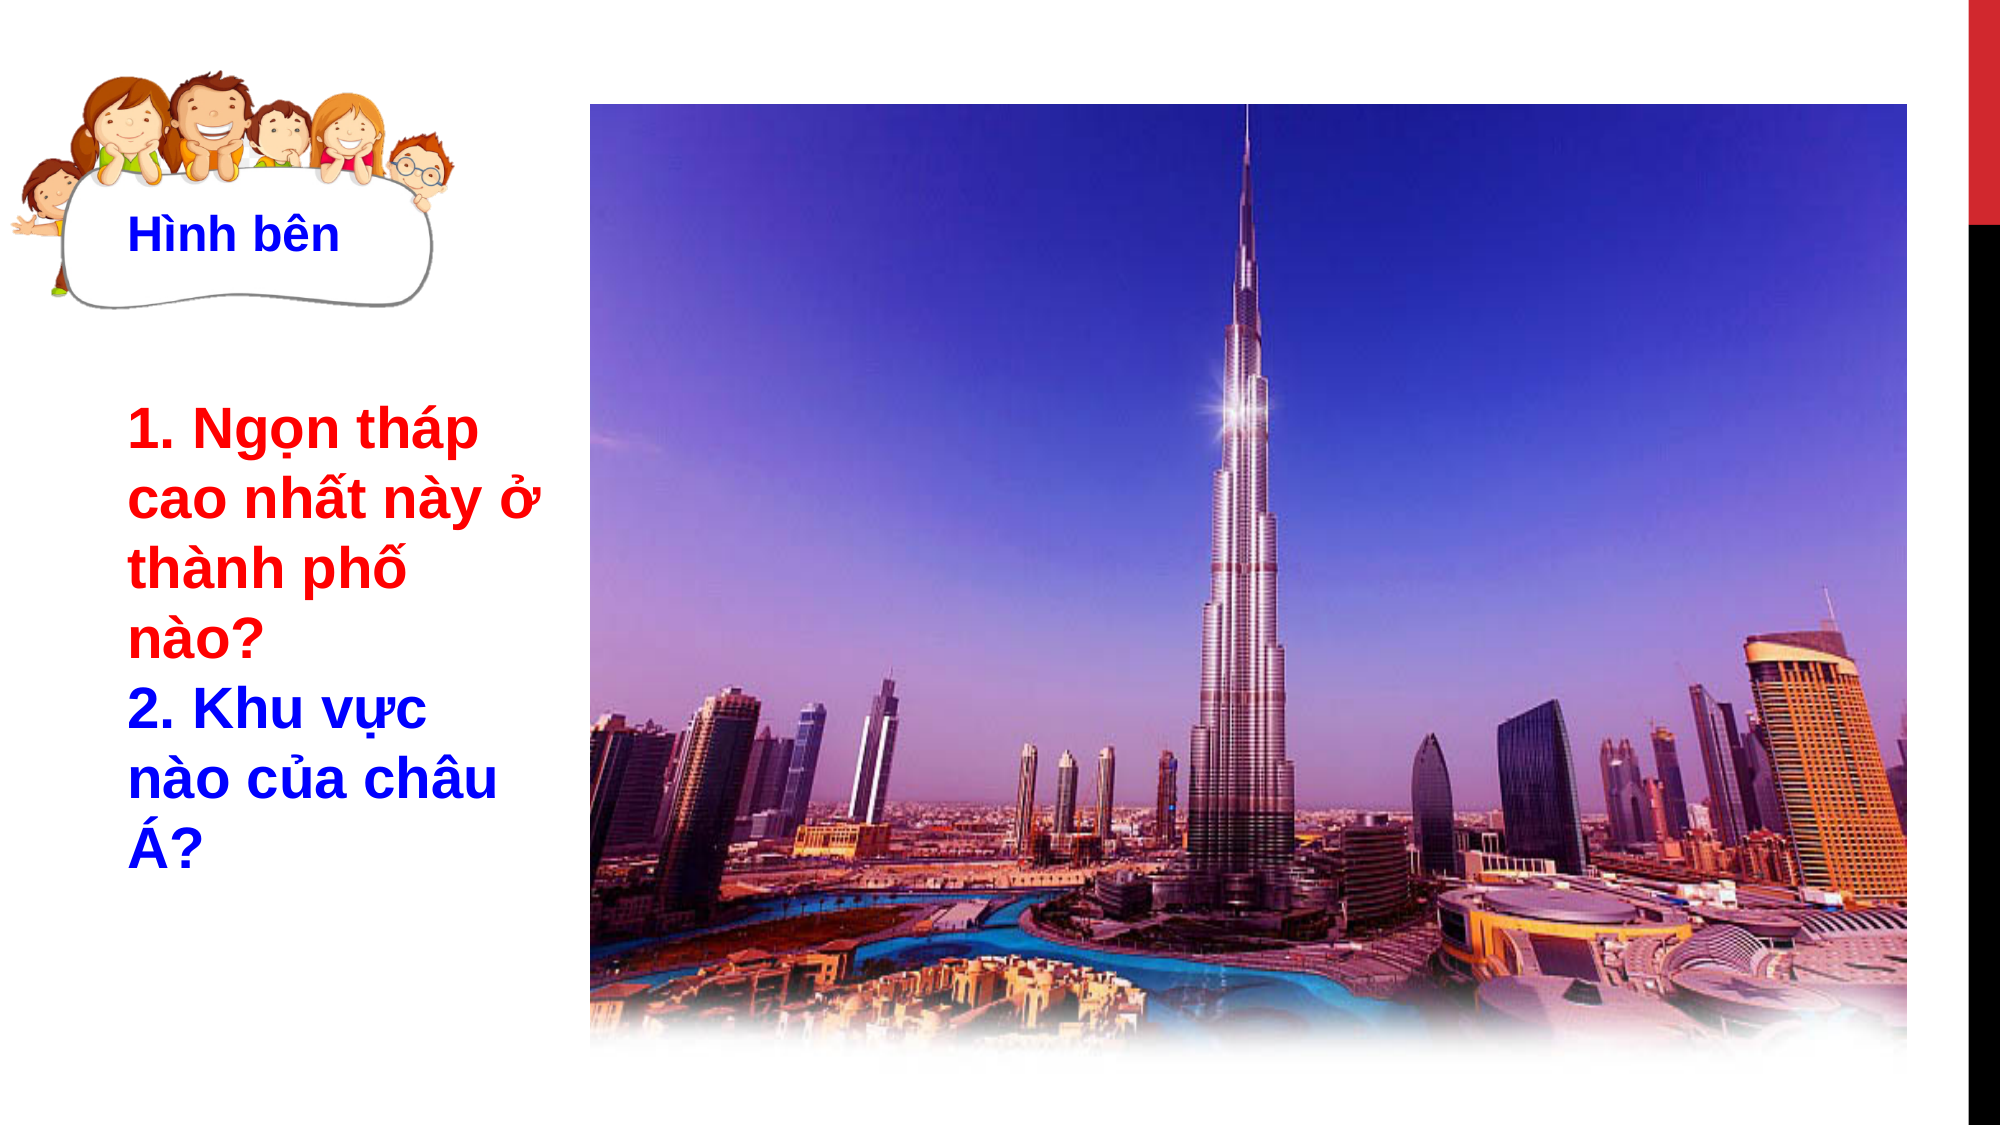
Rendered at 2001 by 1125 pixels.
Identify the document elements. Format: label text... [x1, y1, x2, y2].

picture [0, 46, 483, 342]
picture [589, 104, 1907, 1125]
text_box 1. Ngọn tháp cao nhất này ở thành phố nào? 2. Khu vực nào của châu Á? [112, 382, 561, 888]
